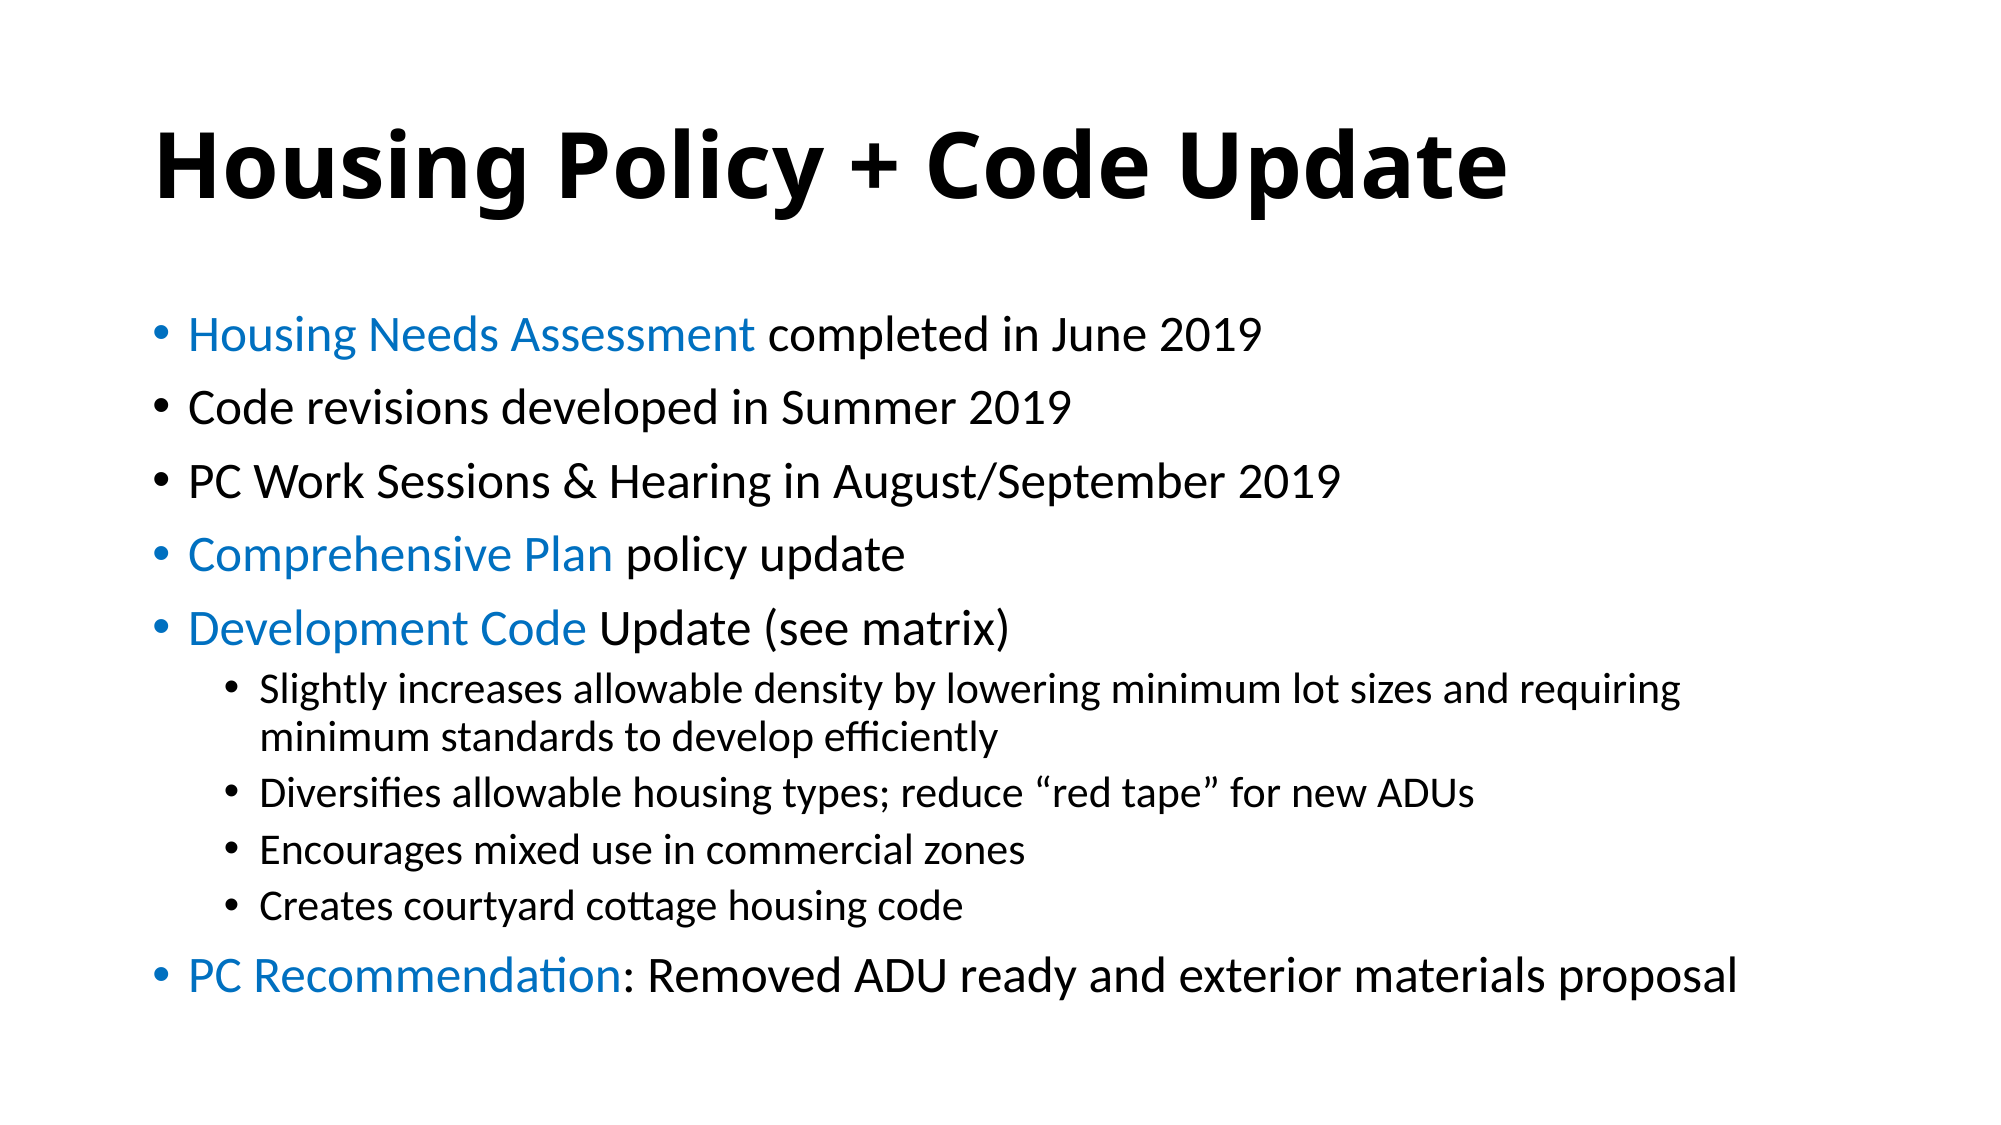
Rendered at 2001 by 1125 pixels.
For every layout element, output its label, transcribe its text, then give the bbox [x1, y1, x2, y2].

title Housing Policy + Code Update [137, 59, 1863, 278]
list Housing Needs Assessment completed in June 2019 Code revisions developed in Summer 2019 PC Work Sessions & Hearing in August/September 2019 Comprehensive Plan policy update Development Code Update (see matrix) Slightly increases allowable density by lowering minimum lot sizes and requiring minimum standards to develop efficiently Diversifies allowable housing types; reduce “red tape” for new ADUs Encourages mixed use in commercial zones Creates courtyard cottage housing code PC Recommendation: Removed ADU ready and exterior materials proposal [137, 299, 1863, 1014]
